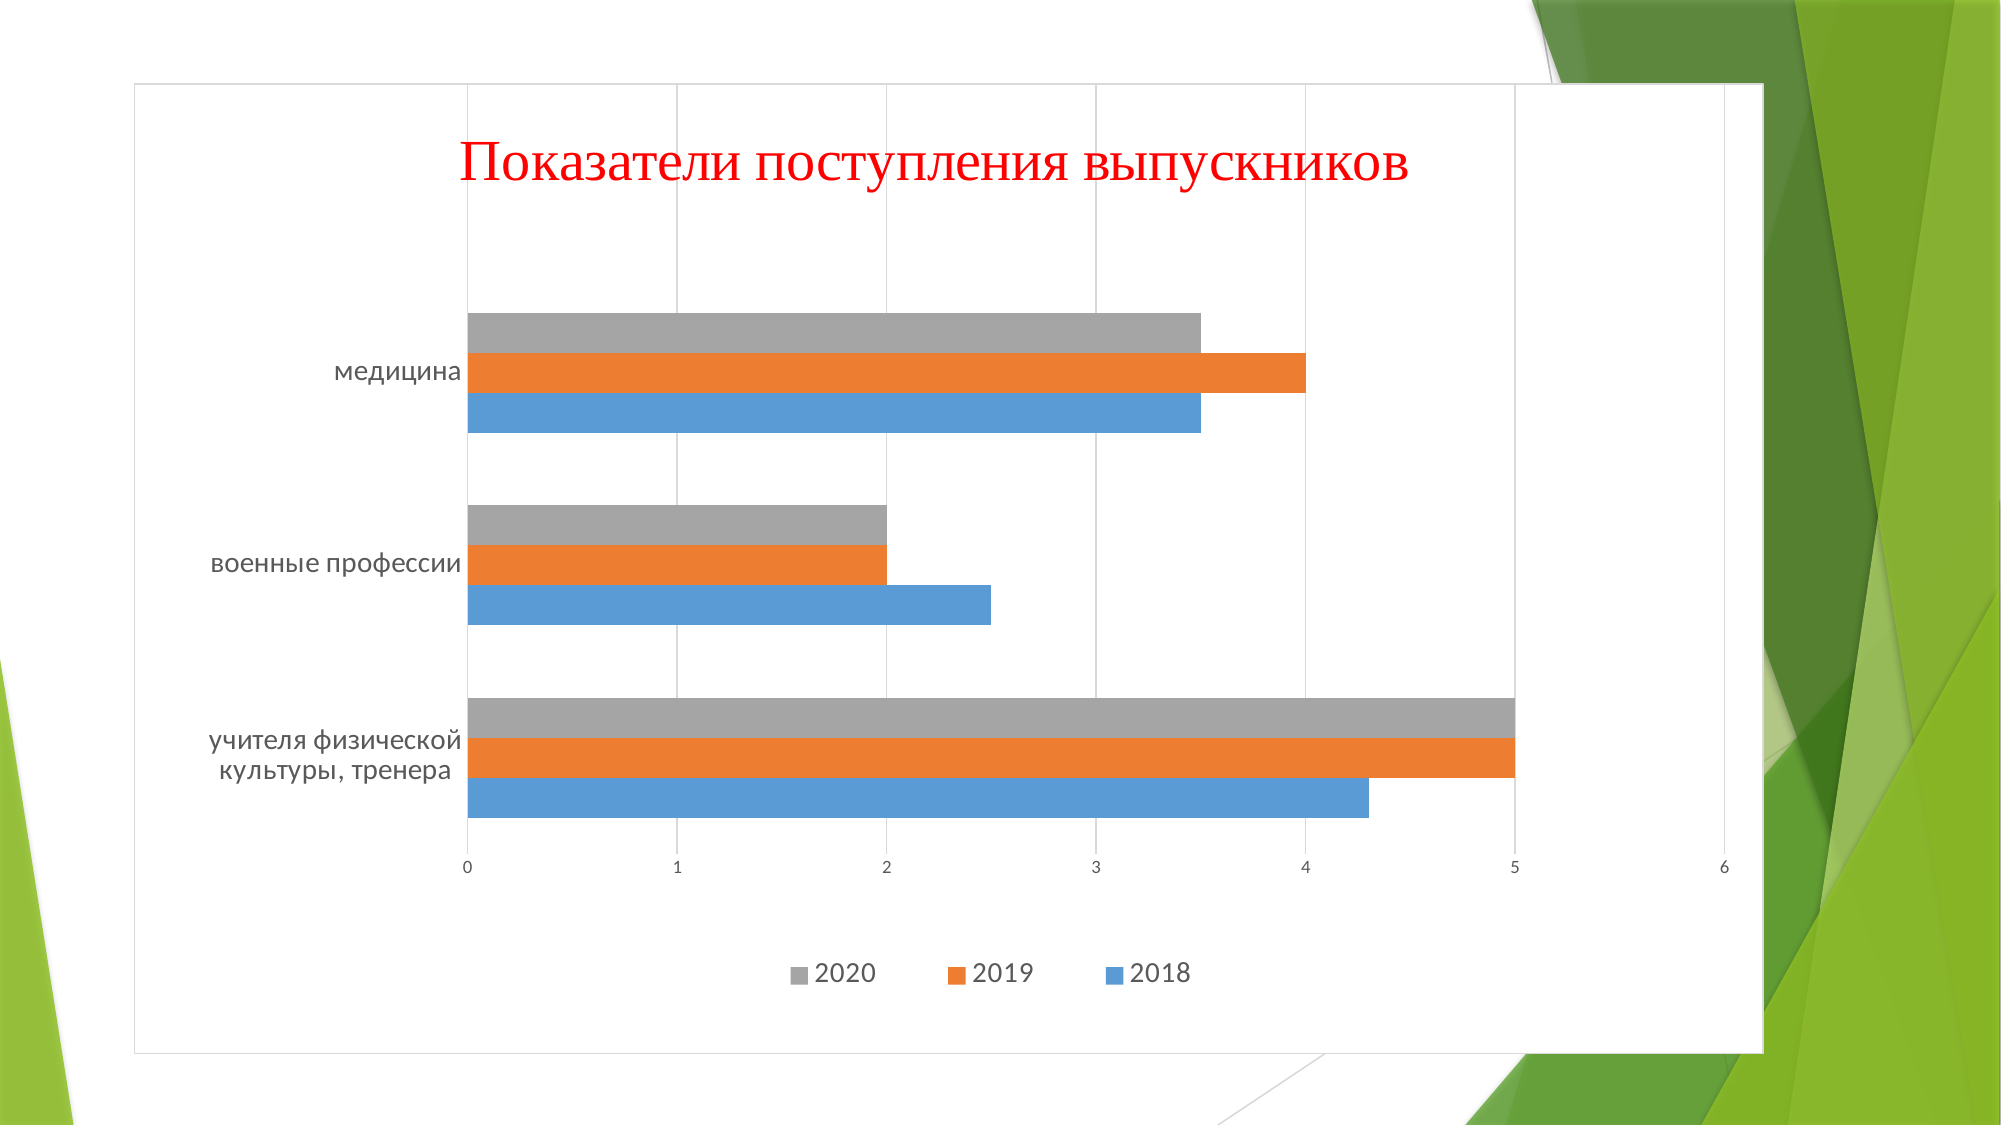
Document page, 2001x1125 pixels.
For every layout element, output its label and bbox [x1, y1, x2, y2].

chart [133, 82, 1765, 1055]
